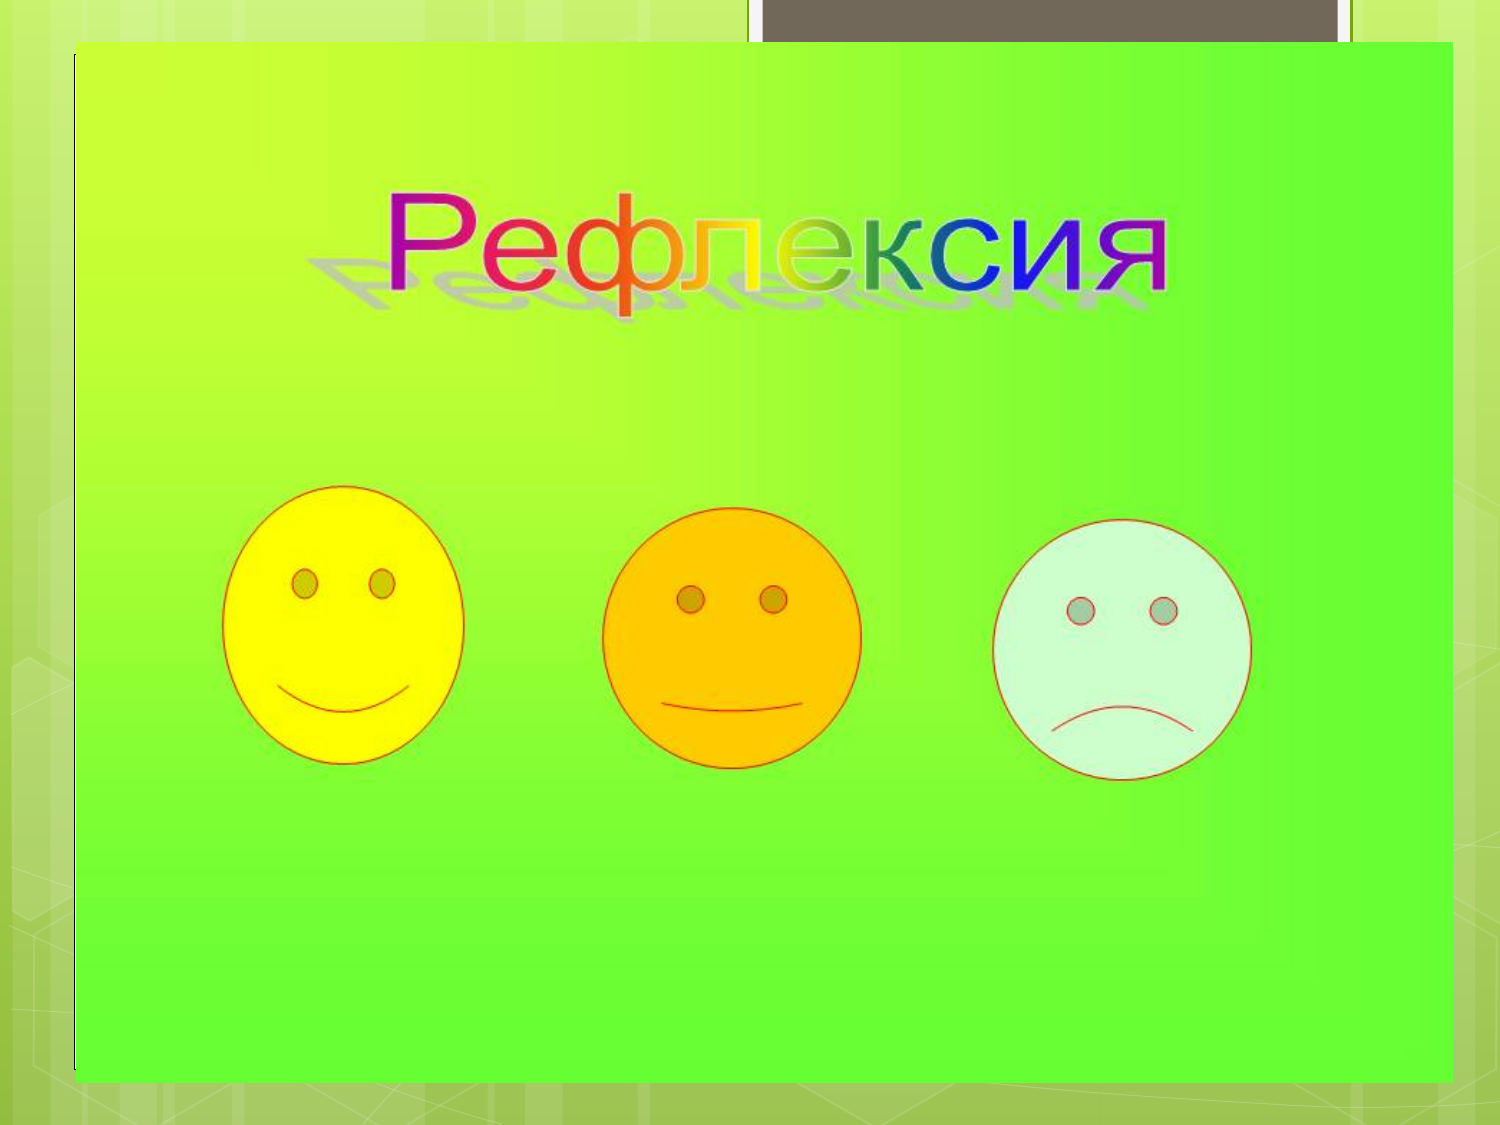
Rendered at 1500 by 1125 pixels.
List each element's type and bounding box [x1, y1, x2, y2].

picture [76, 42, 1453, 1083]
